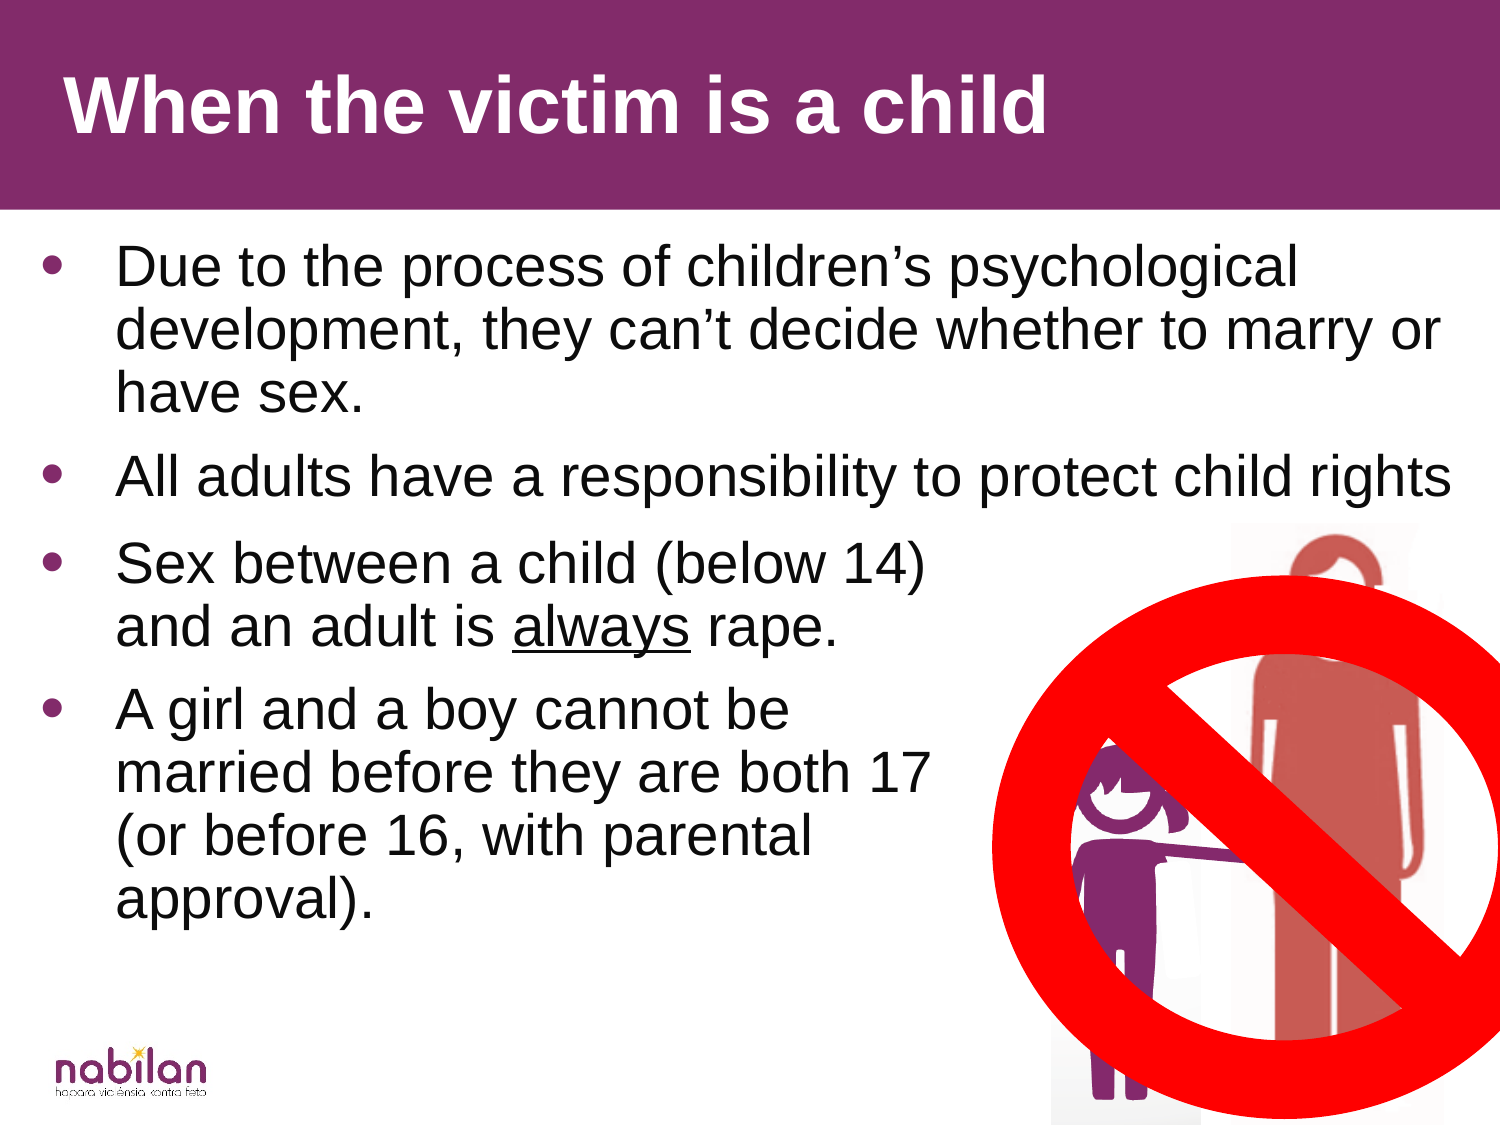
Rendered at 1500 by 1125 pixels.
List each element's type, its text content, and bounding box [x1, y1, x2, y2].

list When the victim is a child [48, 56, 1444, 159]
text_box Sex between a child (below 14) and an adult is always rape. A girl and a boy cannot be married before they are both 17 (or before 16, with parental approval). [25, 525, 954, 1041]
text_box Due to the process of children’s psychological development, they can’t decide whether to marry or have sex. All adults have a responsibility to protect child rights [25, 229, 1478, 523]
text_box [1444, 619, 1500, 1075]
picture [48, 1041, 213, 1107]
text_box [992, 683, 1051, 1011]
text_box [1051, 522, 1444, 1125]
